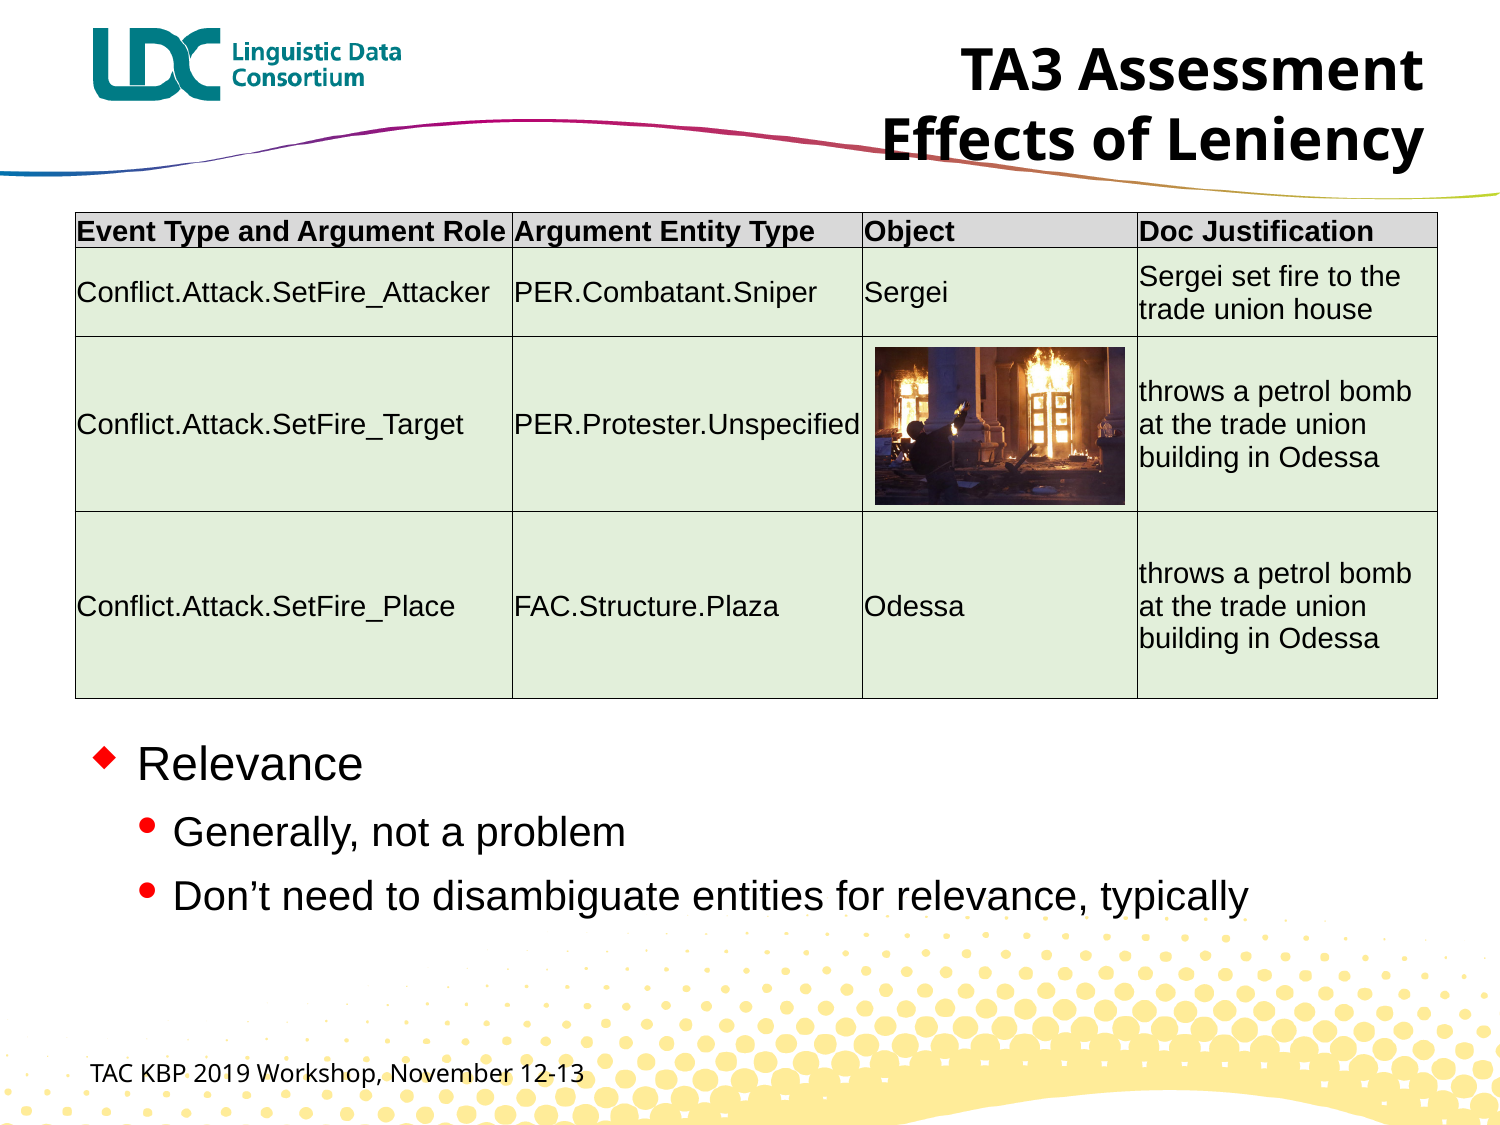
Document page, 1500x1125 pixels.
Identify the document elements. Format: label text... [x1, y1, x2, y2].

table_cell Sergei [863, 248, 1137, 336]
footer TAC KBP 2019 Workshop, November 12-13 [74, 1049, 1076, 1103]
table_cell throws a petrol bomb at the trade union building in Odessa [1138, 337, 1437, 511]
table_cell Conflict.Attack.SetFire_Target [76, 337, 512, 511]
table_cell FAC.Structure.Plaza [513, 512, 862, 698]
table_cell Conflict.Attack.SetFire_Attacker [76, 248, 512, 336]
table_cell PER.Protester.Unspecified [513, 337, 862, 511]
table_cell Sergei set fire to the trade union house [1138, 248, 1437, 336]
table_header Event Type and Argument Role [76, 213, 512, 247]
table_header Argument Entity Type [513, 213, 862, 247]
table_cell PER.Combatant.Sniper [513, 248, 862, 336]
title TA3 Assessment Effects of Leniency [549, 32, 1425, 163]
table_cell Conflict.Attack.SetFire_Place [76, 512, 512, 698]
table_cell Odessa [863, 512, 1137, 698]
table_cell [863, 337, 1137, 511]
table_cell throws a petrol bomb at the trade union building in Odessa [1138, 512, 1437, 698]
picture [0, 0, 1500, 1125]
list Relevance Generally, not a problem Don’t need to disambiguate entities for relevance, typically [75, 725, 1425, 1025]
table_header Doc Justification [1138, 213, 1437, 247]
table_header Object [863, 213, 1137, 247]
